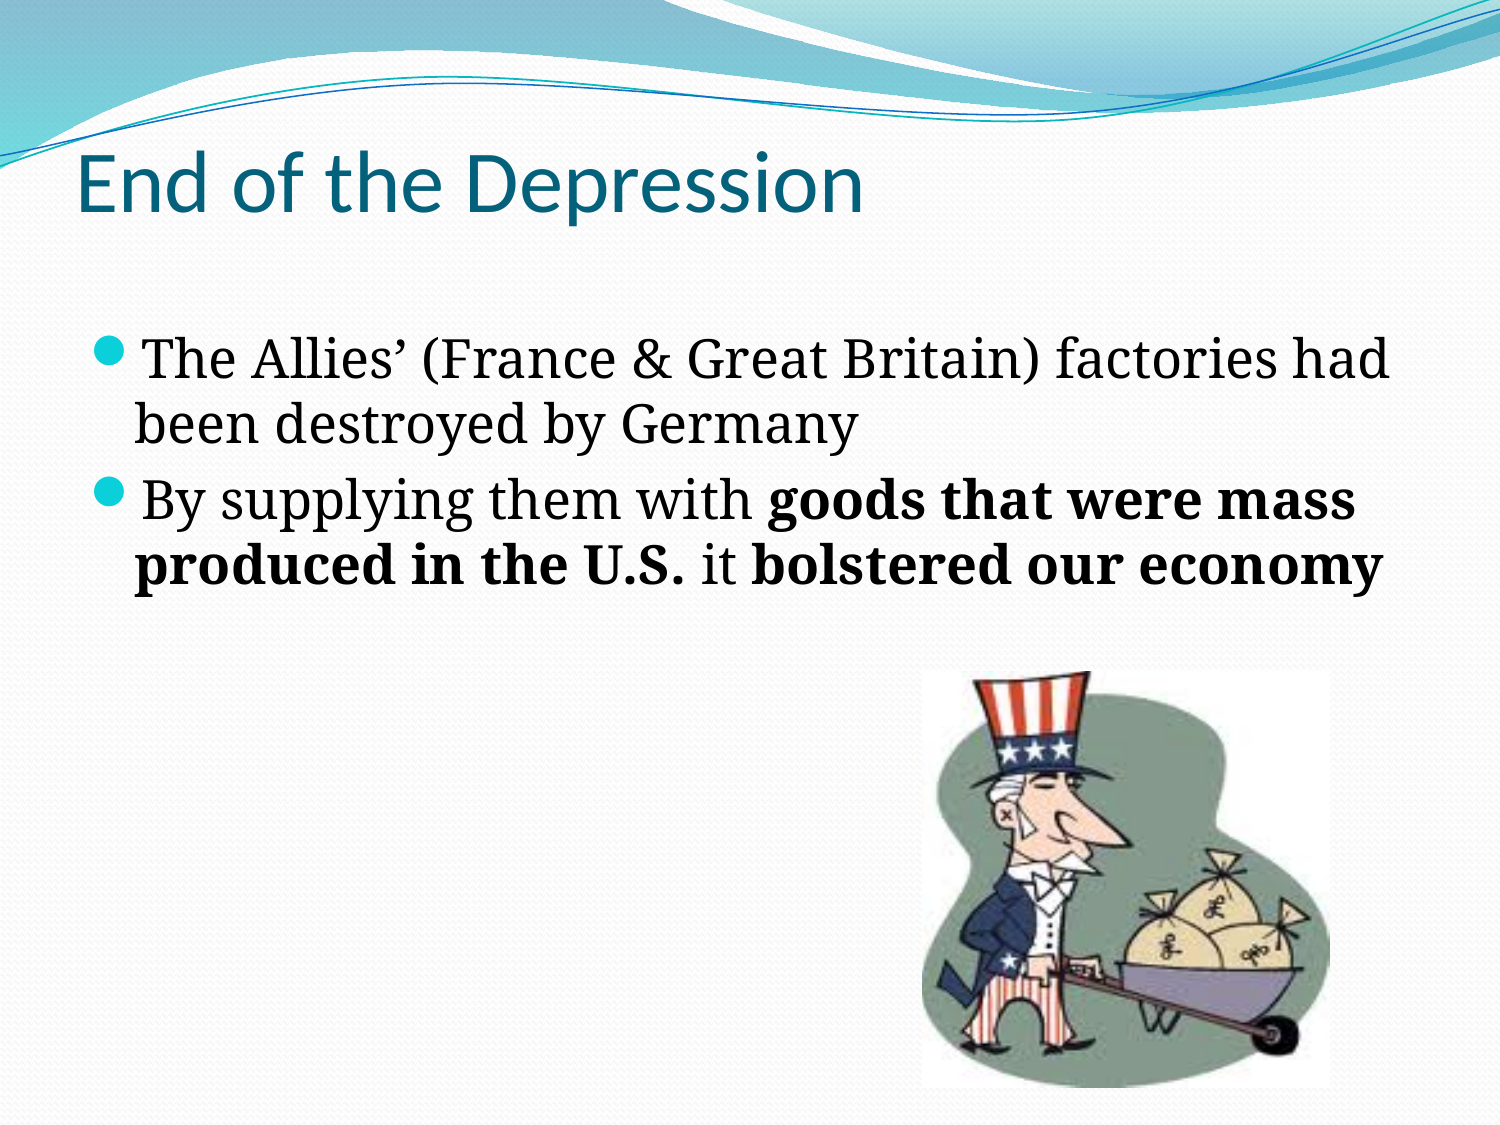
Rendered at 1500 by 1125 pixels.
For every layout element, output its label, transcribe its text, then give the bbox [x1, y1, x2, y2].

list The Allies’ (France & Great Britain) factories had been destroyed by Germany By supplying them with goods that were mass produced in the U.S. it bolstered our economy [75, 317, 1425, 1088]
picture [921, 671, 1330, 1088]
title End of the Depression [75, 115, 1425, 230]
